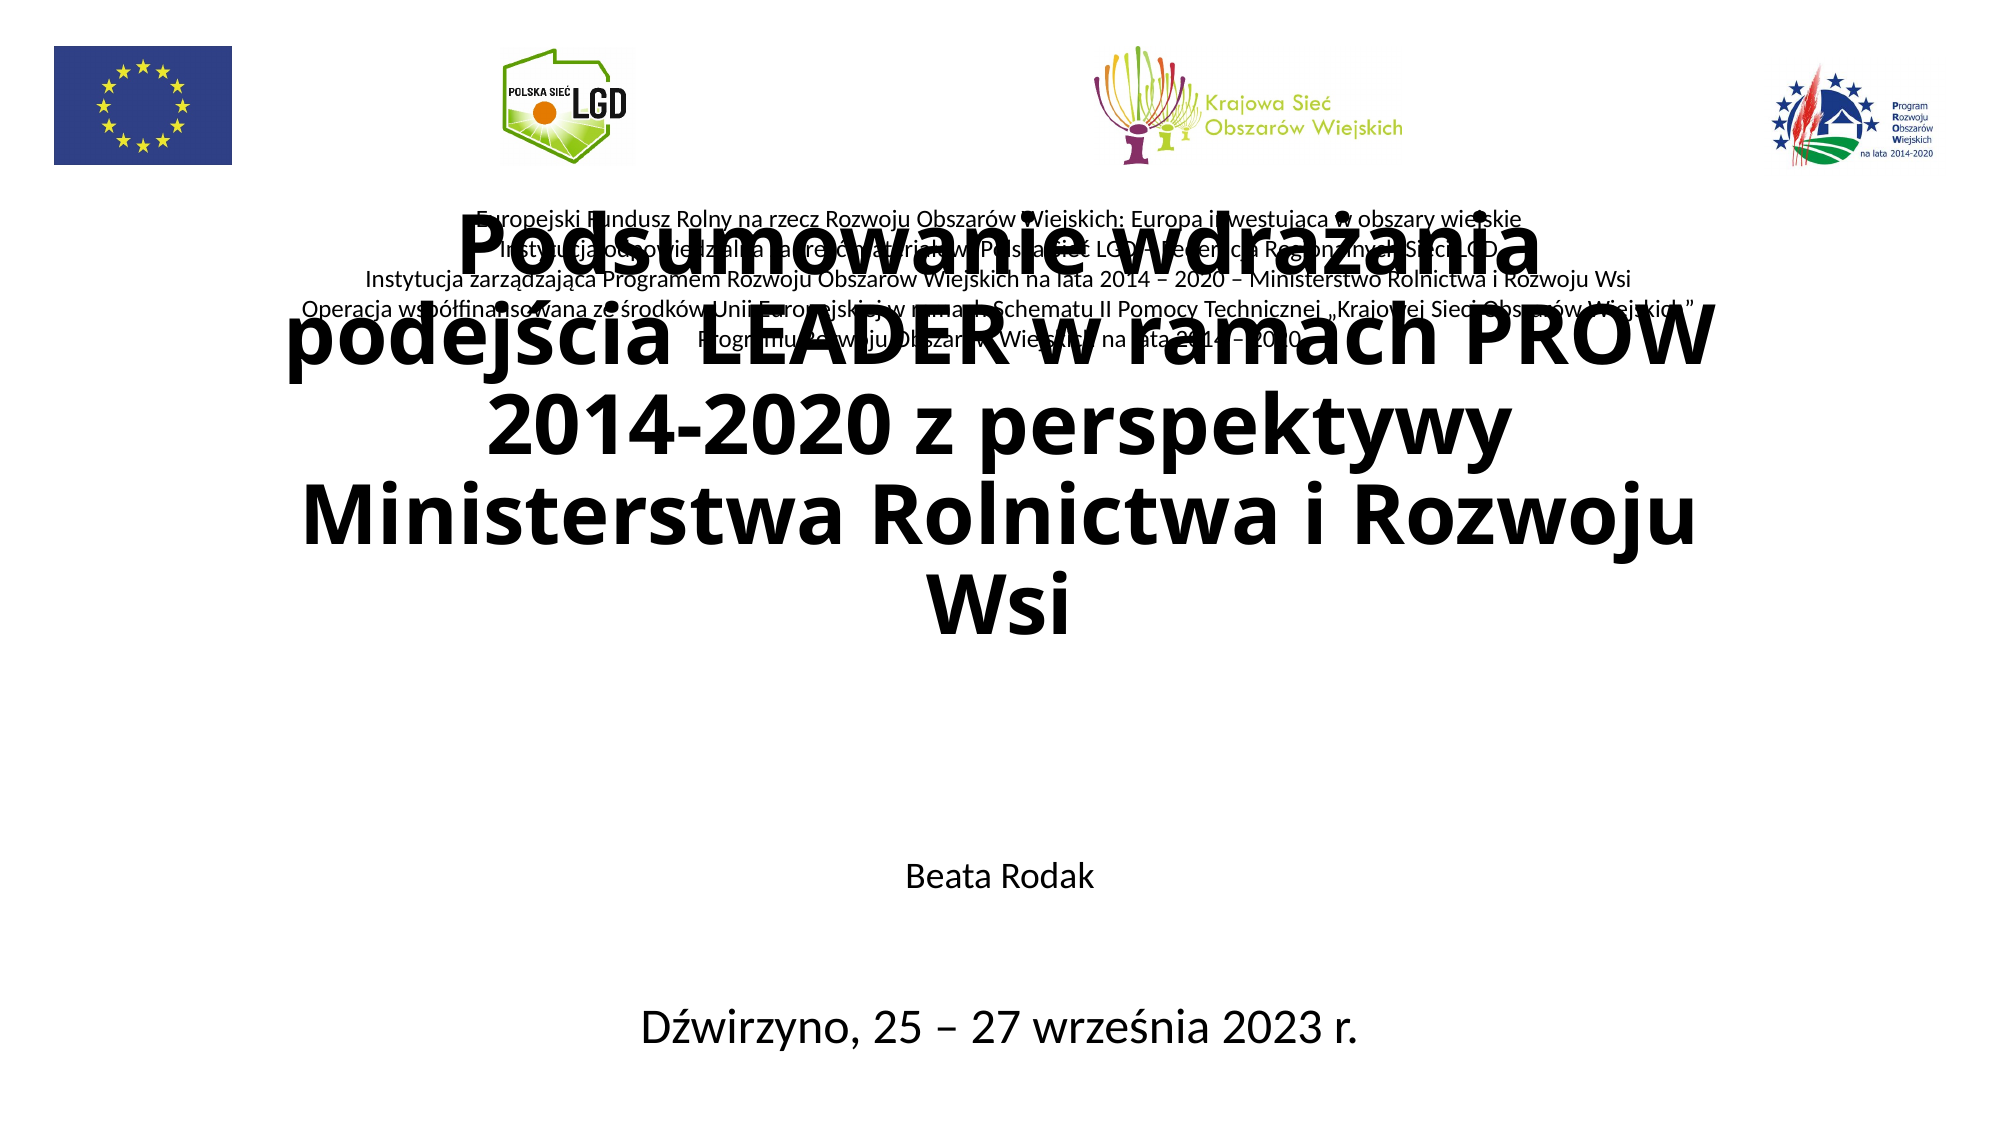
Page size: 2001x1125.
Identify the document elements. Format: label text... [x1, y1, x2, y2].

text_box Europejski Fundusz Rolny na rzecz Rozwoju Obszarów Wiejskich: Europa inwestująca w obszary wiejskie Instytucja odpowiedzialna za treść materiałów: Polska Sieć LGD – Federacja Regionalnych Sieci LGD Instytucja zarządzająca Programem Rozwoju Obszarów Wiejskich na lata 2014 – 2020 – Ministerstwo Rolnictwa i Rozwoju Wsi Operacja współfinansowana ze środków Unii Europejskiej w ramach Schematu II Pomocy Technicznej „Krajowej Sieci Obszarów Wiejskich” Programu Rozwoju Obszarów Wiejskich na lata 2014 – 2020 [54, 195, 1946, 360]
picture [1764, 57, 1946, 176]
text_box Beata Rodak [582, 844, 1417, 904]
picture [1094, 46, 1402, 166]
title Podsumowanie wdrażania podejścia LEADER w ramach PROW 2014-2020 z perspektywy Ministerstwa Rolnictwa i Rozwoju Wsi [249, 508, 1750, 660]
picture [54, 46, 232, 166]
subtitle Dźwirzyno, 25 – 27 września 2023 r. [249, 993, 1750, 1083]
picture [500, 46, 636, 166]
